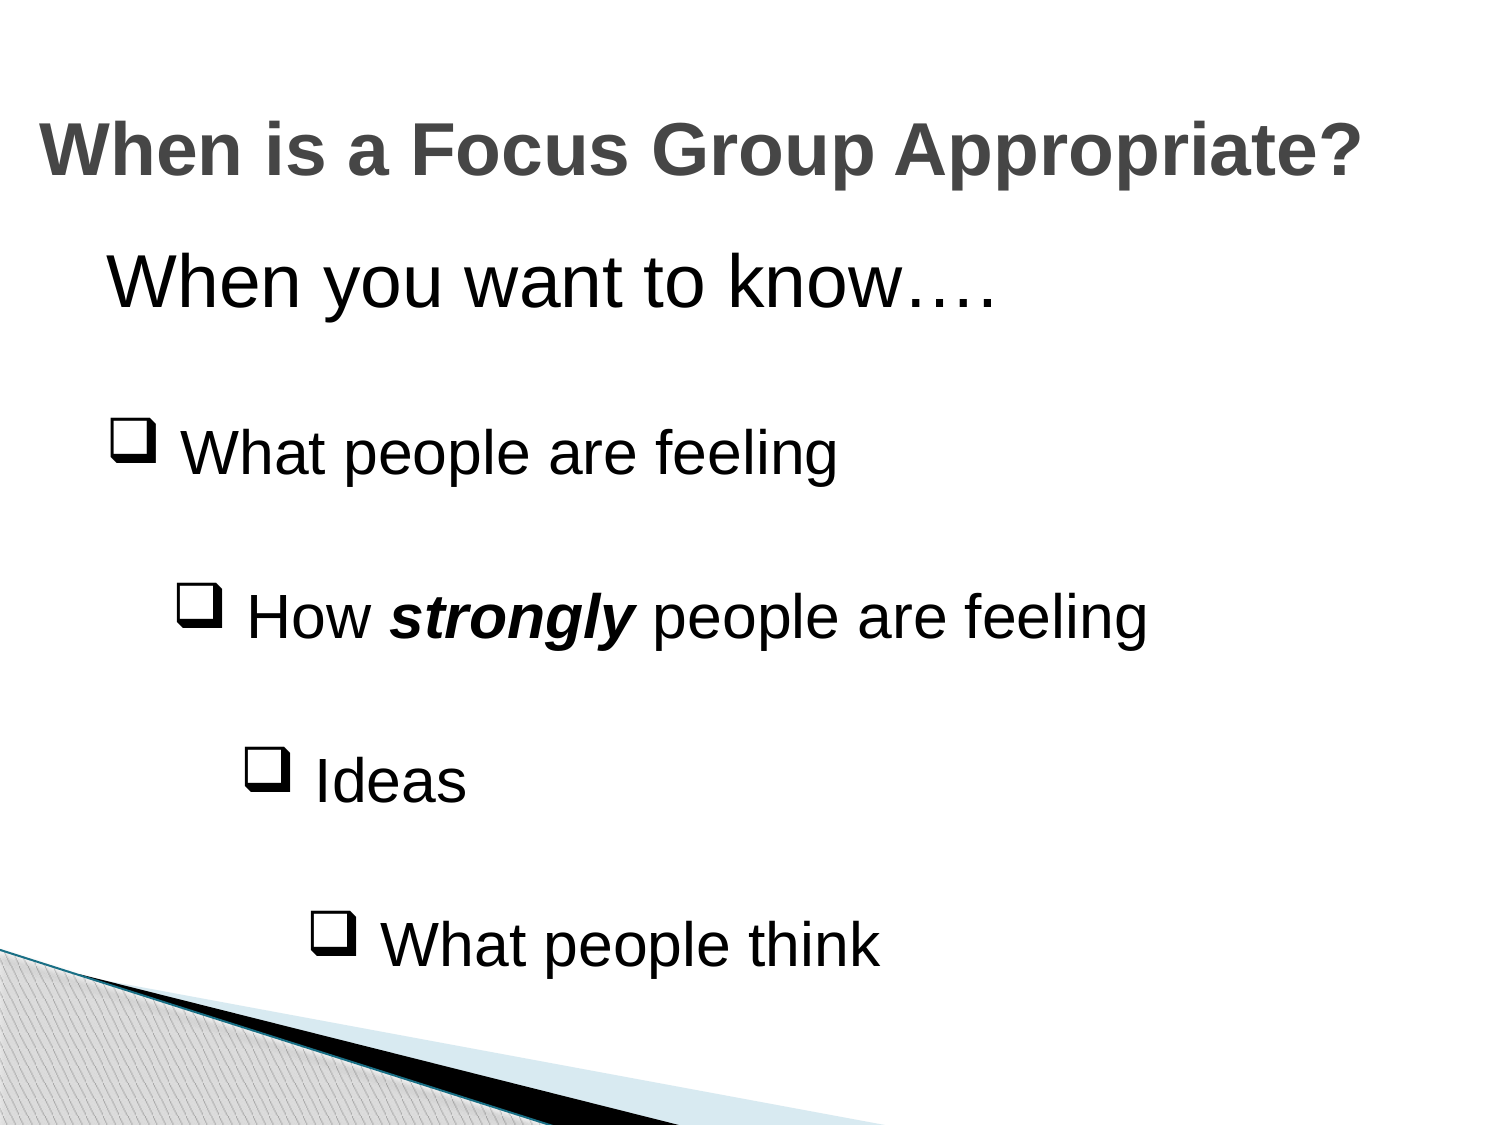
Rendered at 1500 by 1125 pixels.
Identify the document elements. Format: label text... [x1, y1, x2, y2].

text_box When is a Focus Group Appropriate? [24, 24, 1475, 267]
text_box What people think [291, 896, 1125, 987]
text_box What people are feeling [90, 404, 856, 494]
text_box Ideas [224, 732, 1209, 823]
text_box How strongly people are feeling [157, 568, 1165, 659]
text_box When you want to know…. [91, 224, 1014, 330]
